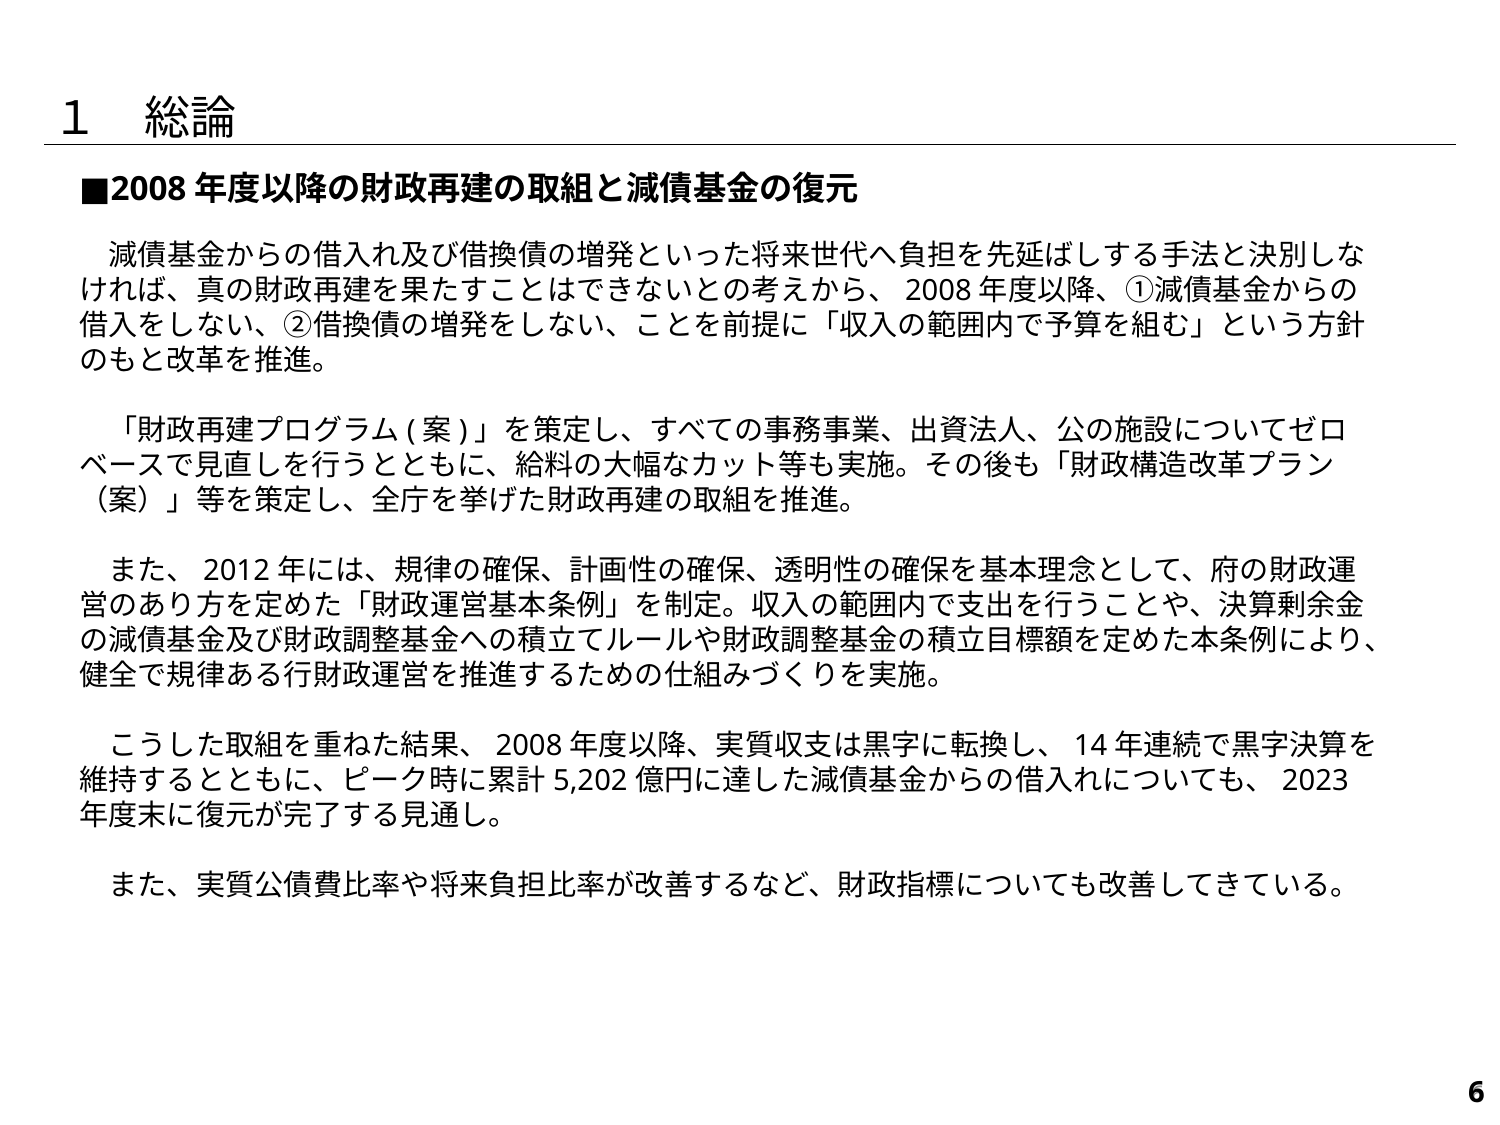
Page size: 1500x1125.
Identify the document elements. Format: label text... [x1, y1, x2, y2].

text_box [44, 80, 1456, 153]
text_box ■2008年度以降の財政再建の取組と減債基金の復元 減債基金からの借入れ及び借換債の増発といった将来世代へ負担を先延ばしする手法と決別しなければ、真の財政再建を果たすことはできないとの考えから、2008年度以降、①減債基金からの借入をしない、②借換債の増発をしない、ことを前提に「収入の範囲内で予算を組む」という方針のもと改革を推進。 「財政再建プログラム(案)」を策定し、すべての事務事業、出資法人、公の施設についてゼロベースで見直しを行うとともに、給料の大幅なカット等も実施。その後も「財政構造改革プラン（案）」等を策定し、全庁を挙げた財政再建の取組を推進。 また、2012年には、規律の確保、計画性の確保、透明性の確保を基本理念として、府の財政運営のあり方を定めた「財政運営基本条例」を制定。収入の範囲内で支出を行うことや、決算剰余金の減債基金及び財政調整基金への積立てルールや財政調整基金の積立目標額を定めた本条例により、健全で規律ある行財政運営を推進するための仕組みづくりを実施。 こうした取組を重ねた結果、2008年度以降、実質収支は黒字に転換し、14年連続で黒字決算を維持するとともに、ピーク時に累計5,202億円に達した減債基金からの借入れについても、2023年度末に復元が完了する見通し。 また、実質公債費比率や将来負担比率が改善するなど、財政指標についても改善してきている。 [64, 161, 1400, 909]
slide_number 9 [1149, 1065, 1500, 1125]
